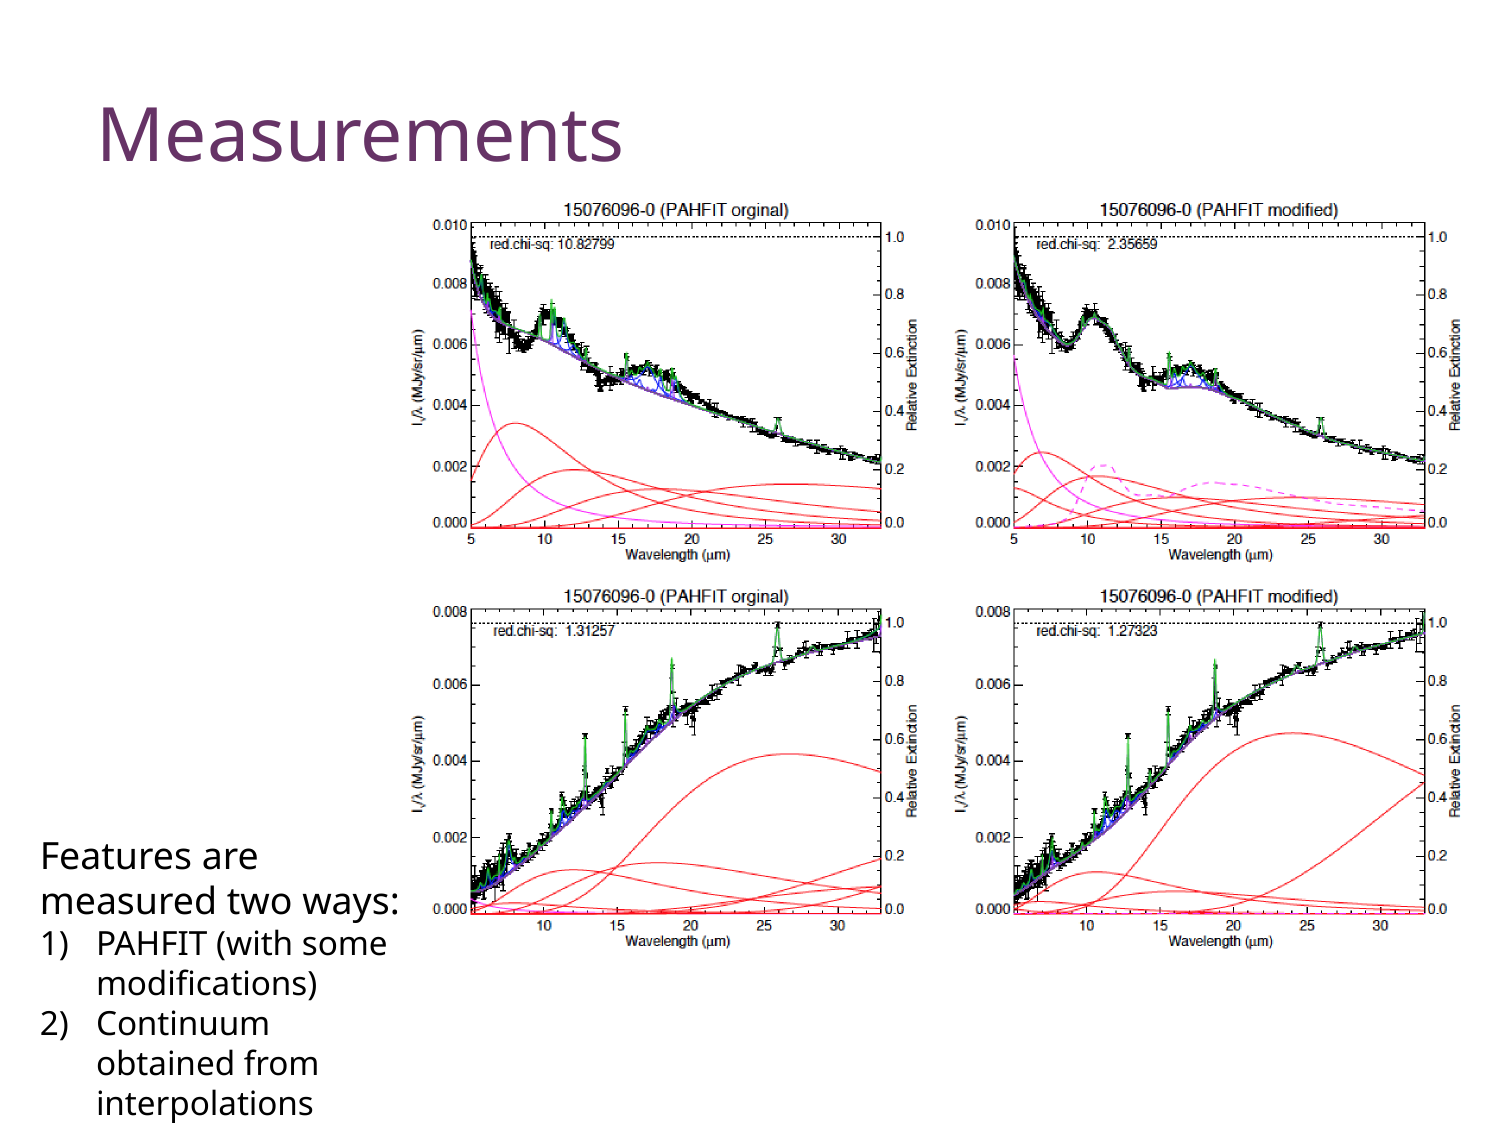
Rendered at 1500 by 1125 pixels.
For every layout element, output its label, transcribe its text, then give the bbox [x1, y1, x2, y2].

picture [399, 199, 1476, 953]
text_box Features are measured two ways: PAHFIT (with some modifications) Continuum obtained from interpolations [24, 824, 425, 1125]
title Measurements [81, 79, 1322, 263]
